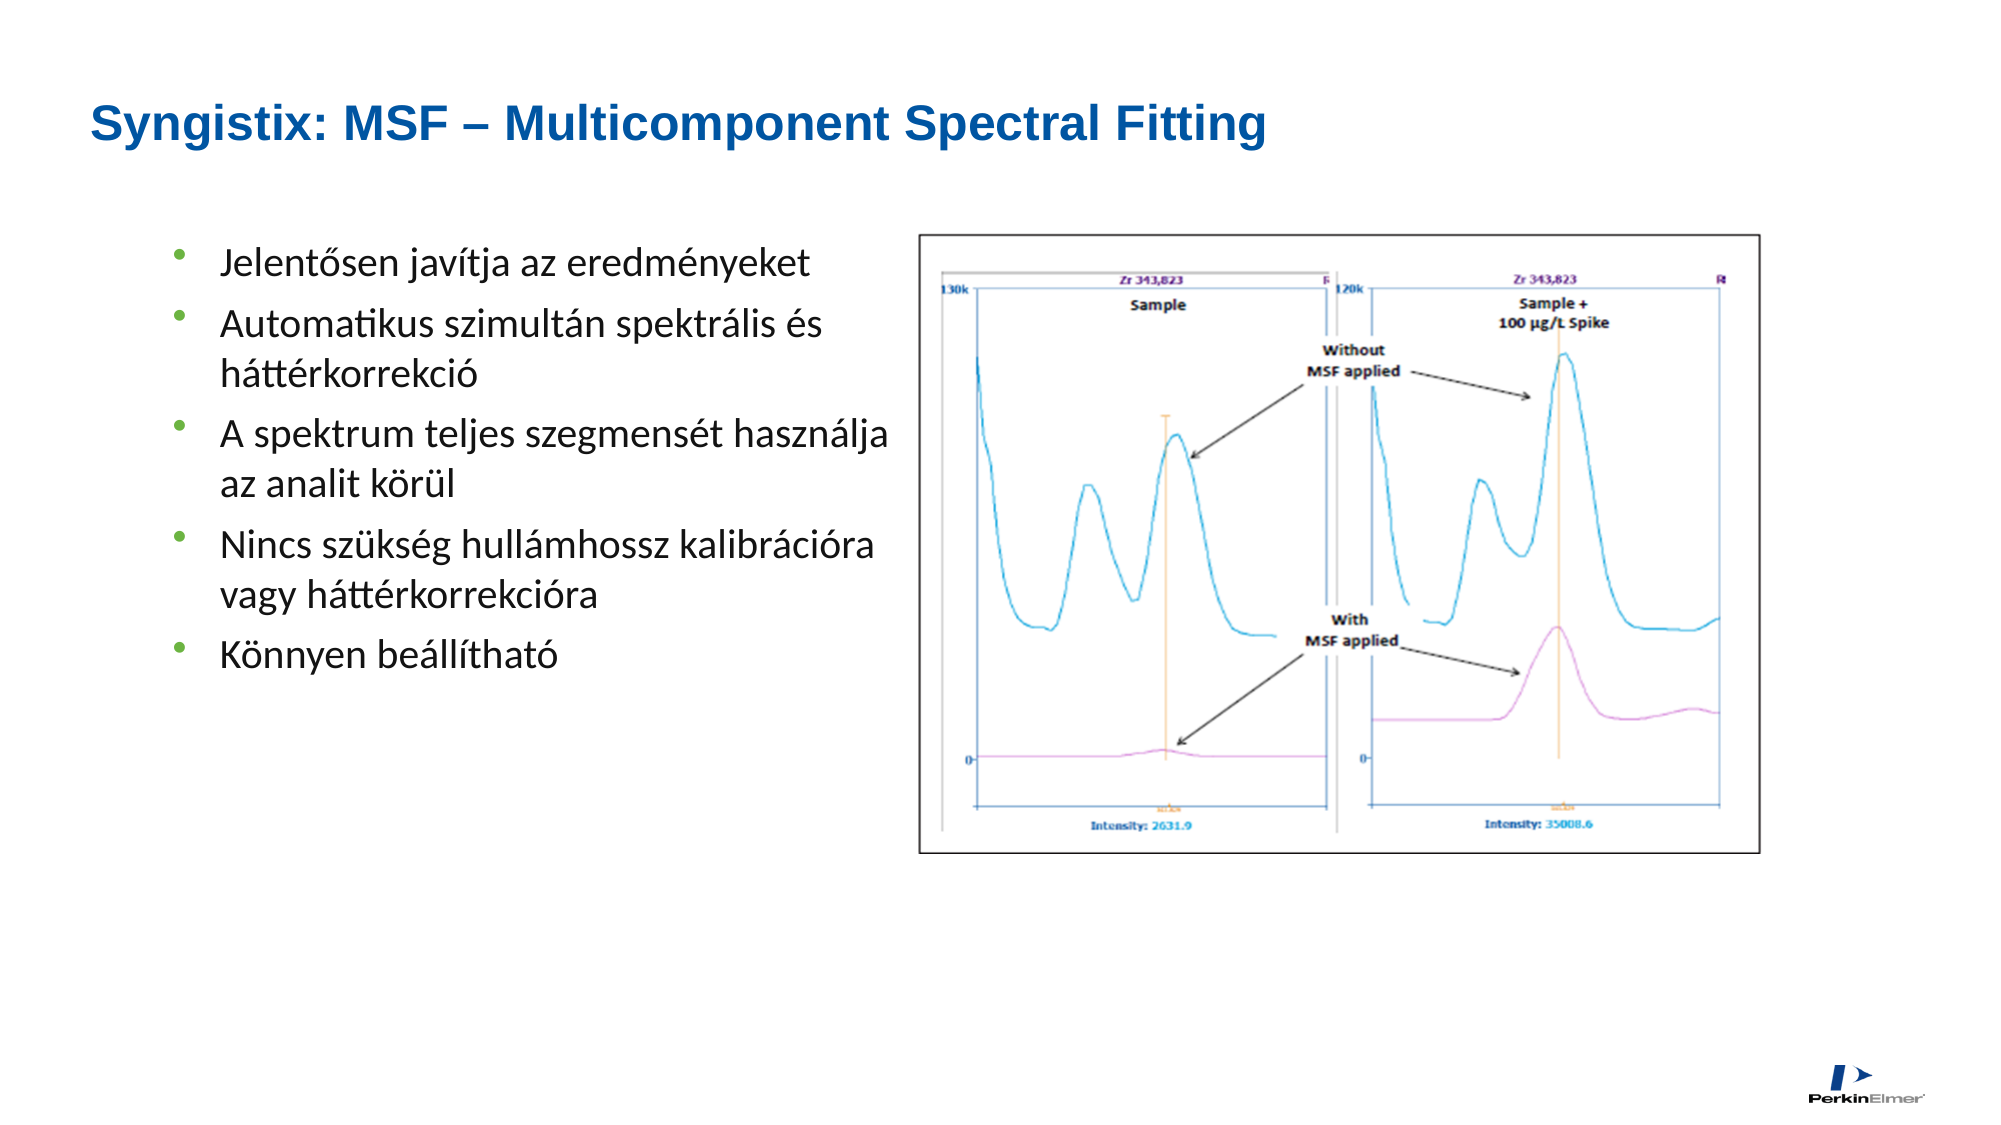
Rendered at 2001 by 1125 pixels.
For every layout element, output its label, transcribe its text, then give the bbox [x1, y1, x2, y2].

list Jelentősen javítja az eredményeket Automatikus szimultán spektrális és háttérkorrekció A spektrum teljes szegmensét használja az analit körül Nincs szükség hullámhossz kalibrációra vagy háttérkorrekcióra Könnyen beállítható [166, 231, 906, 955]
title Syngistix: MSF – Multicomponent Spectral Fitting [84, 45, 1910, 155]
picture [917, 231, 1764, 855]
picture [1809, 1065, 1925, 1105]
